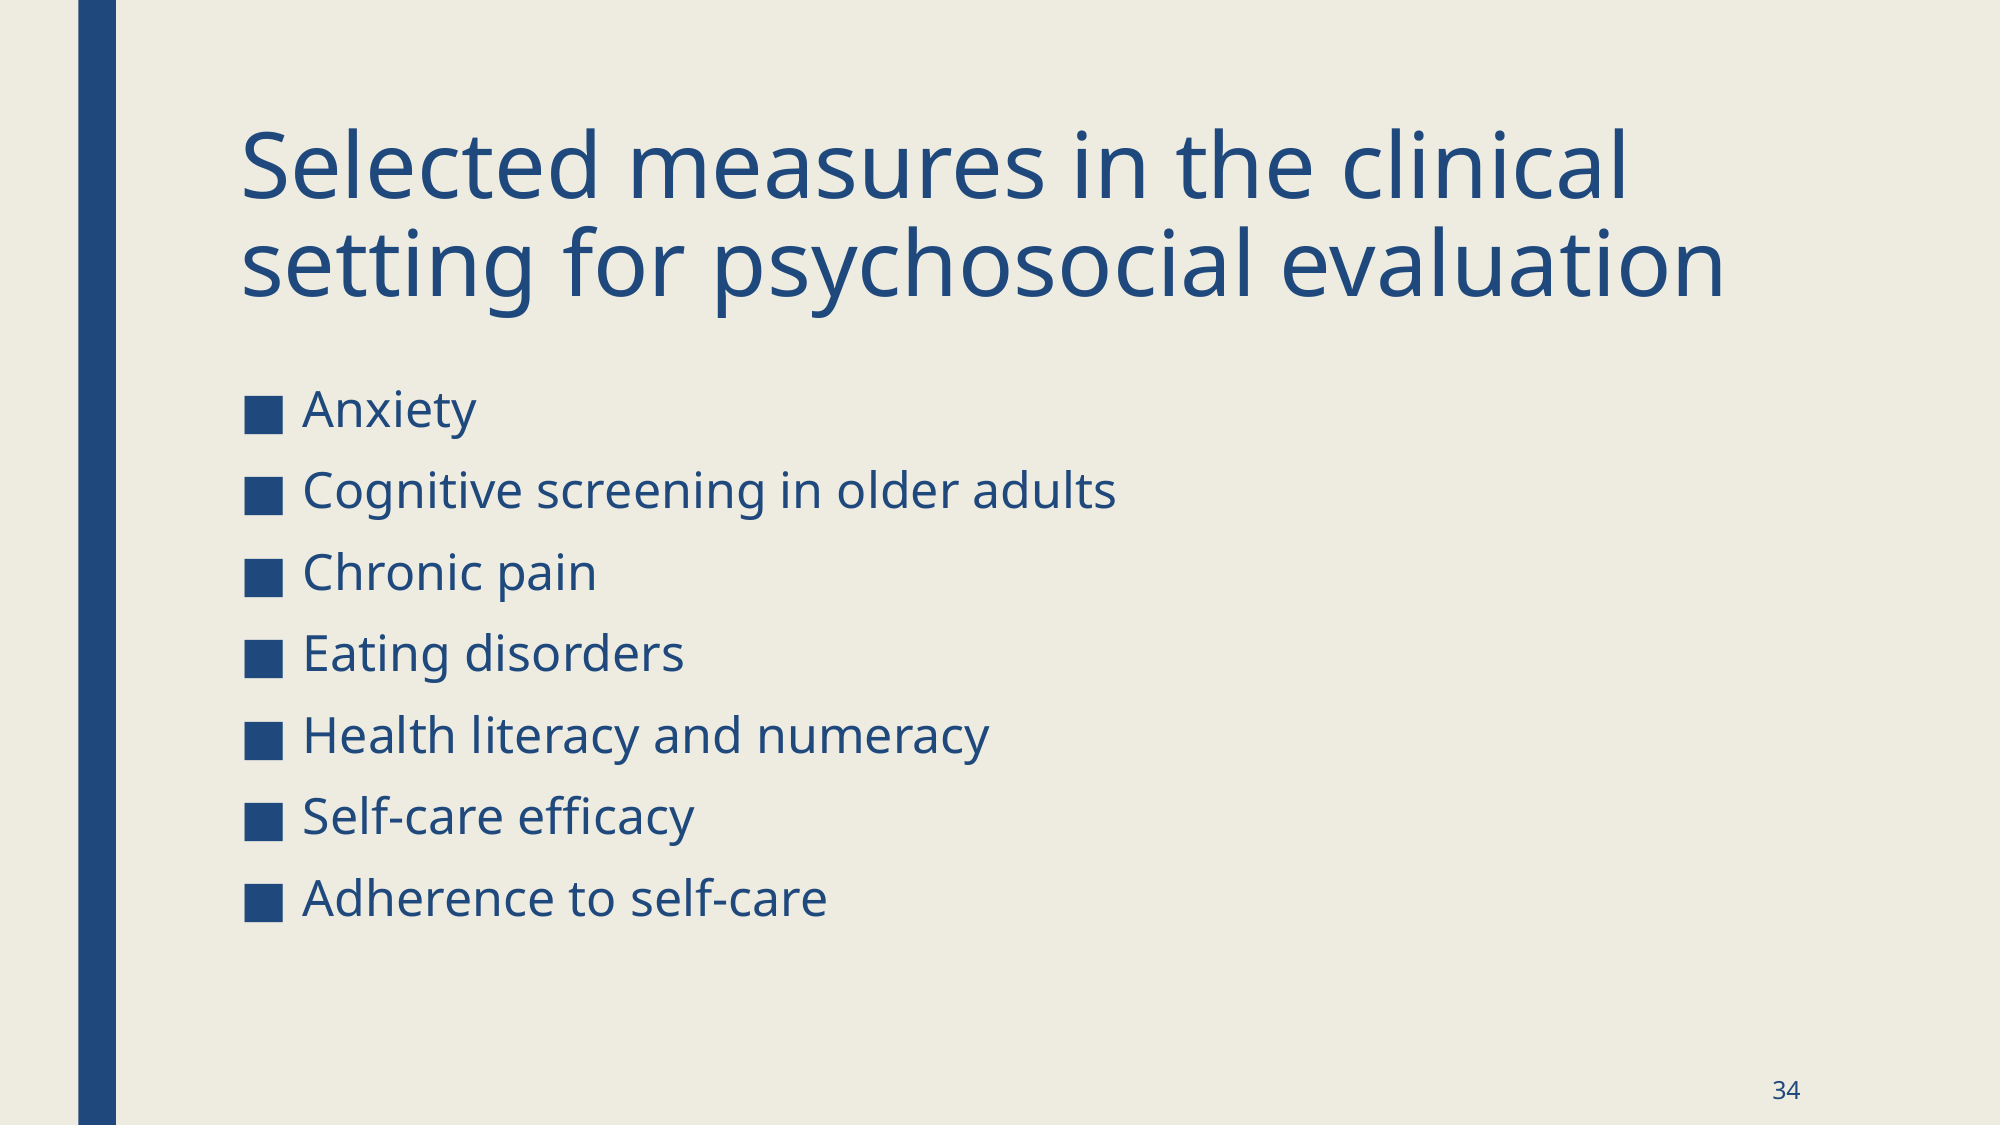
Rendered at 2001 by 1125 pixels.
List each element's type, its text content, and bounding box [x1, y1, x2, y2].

title Selected measures in the clinical setting for psychosocial evaluation [225, 112, 1800, 357]
slide_number 34 [1553, 1058, 1816, 1125]
list Anxiety Cognitive screening in older adults Chronic pain Eating disorders Health literacy and numeracy Self-care efficacy Adherence to self-care [225, 375, 1800, 963]
